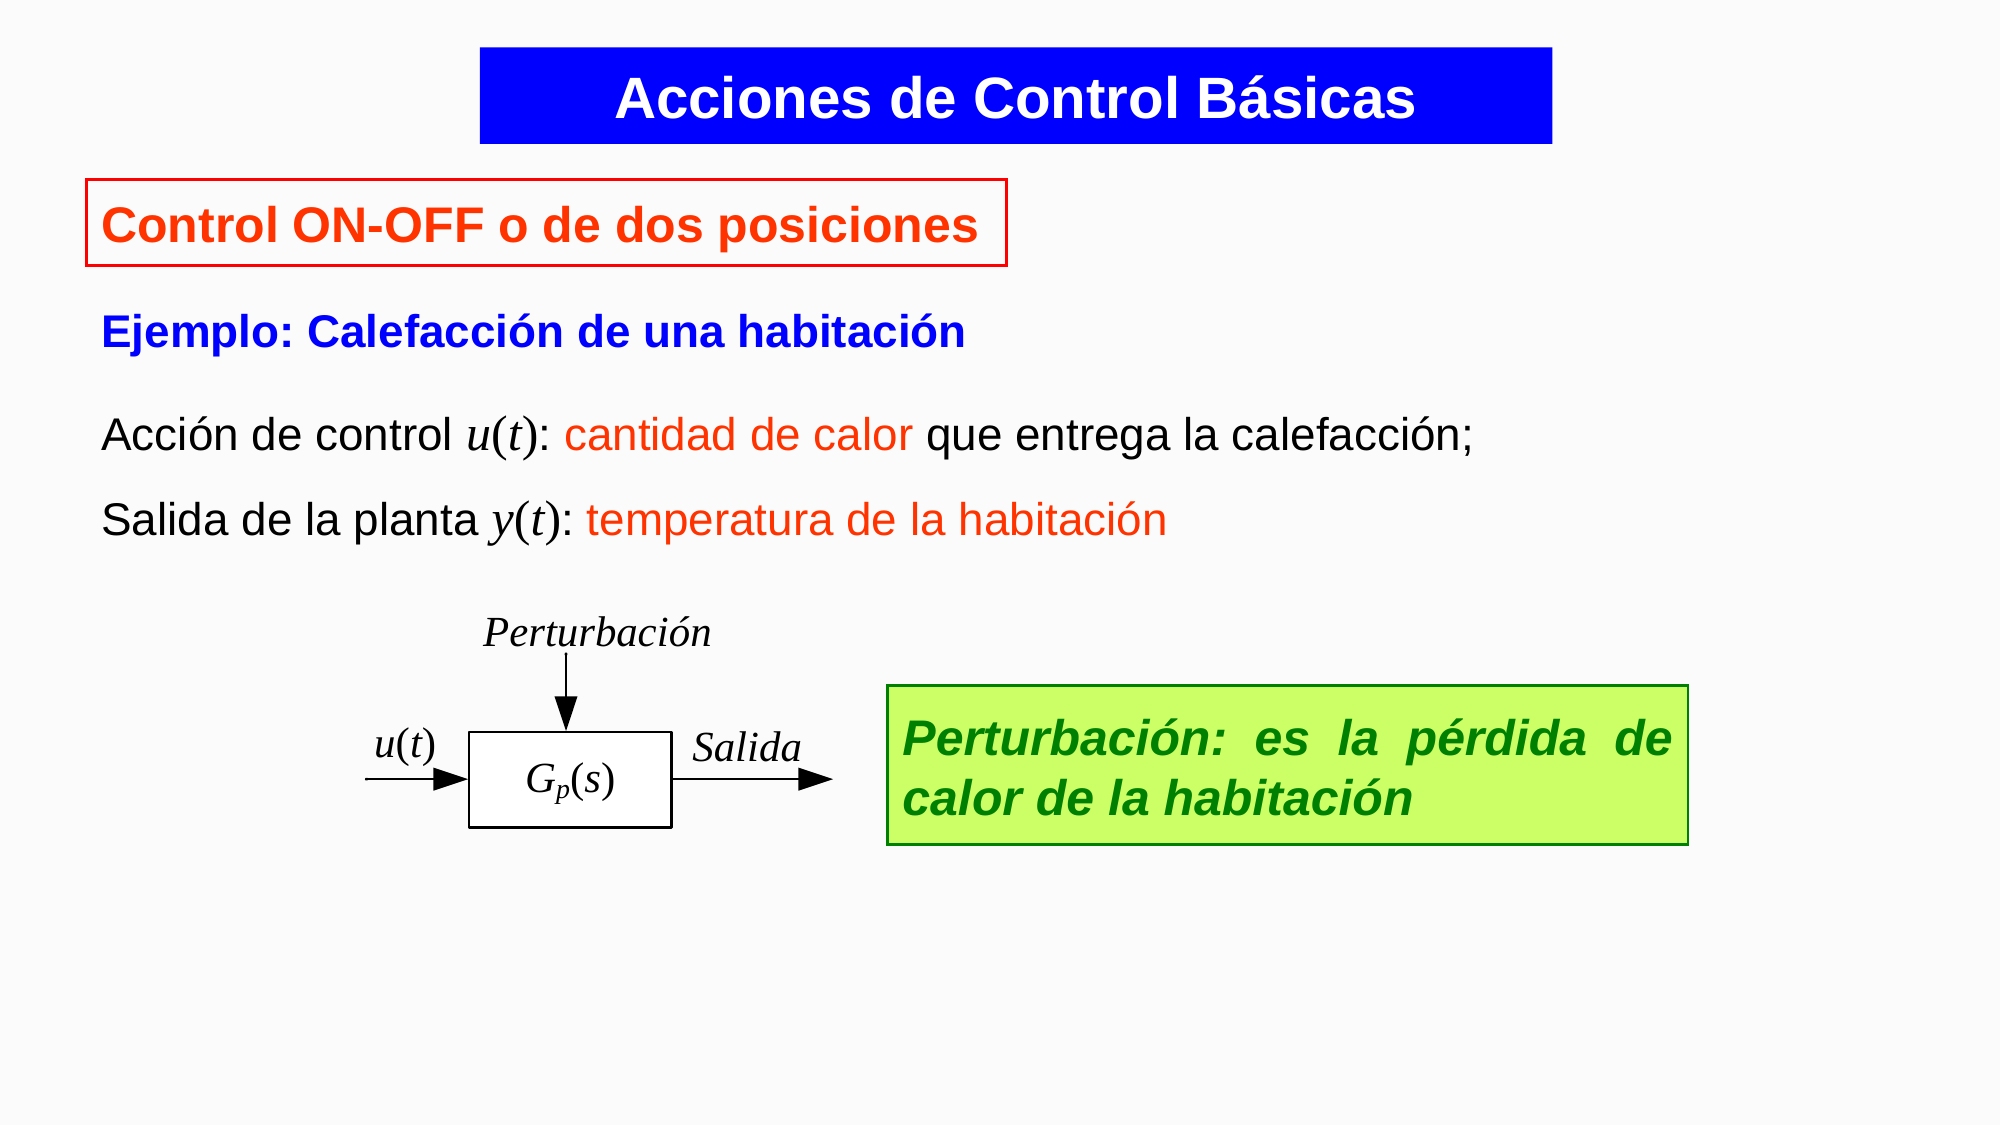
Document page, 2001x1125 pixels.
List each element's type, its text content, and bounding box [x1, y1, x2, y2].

text_box Ejemplo: Calefacción de una habitación [86, 294, 1056, 364]
text_box Control ON-OFF o de dos posiciones [86, 179, 1007, 266]
text_box Acción de control u(t): cantidad de calor que entrega la calefacción; Salida de la planta y(t): temperatura de la habitación [86, 393, 1906, 561]
title Acciones de Control Básicas [479, 47, 1553, 144]
text_box Perturbación: es la pérdida de calor de la habitación [887, 685, 1688, 845]
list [360, 597, 838, 833]
